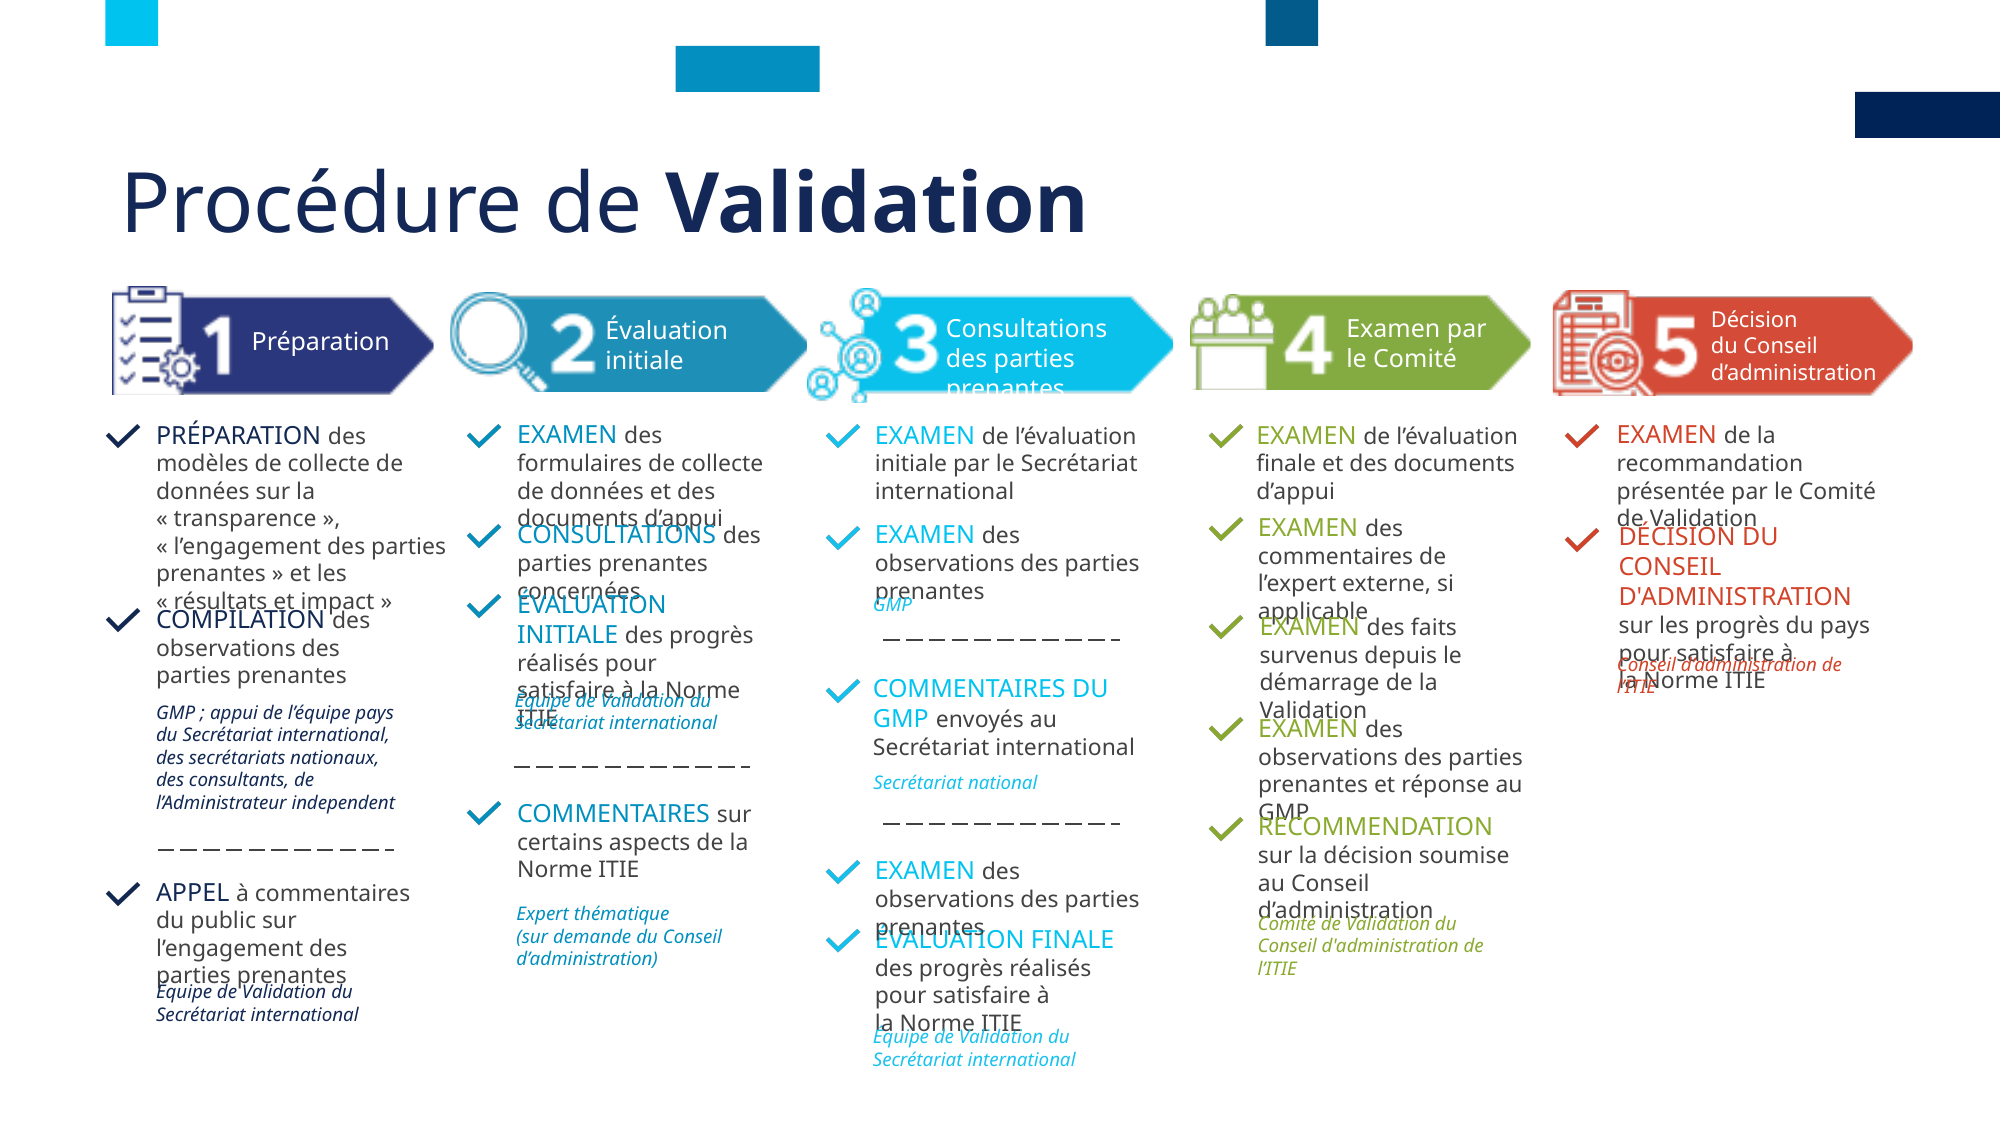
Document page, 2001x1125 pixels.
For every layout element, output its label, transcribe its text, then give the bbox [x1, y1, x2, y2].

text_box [111, 286, 434, 395]
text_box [466, 767, 788, 978]
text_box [466, 411, 823, 750]
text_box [1208, 411, 1546, 988]
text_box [1564, 411, 1913, 714]
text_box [105, 411, 462, 822]
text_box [825, 823, 1159, 1079]
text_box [450, 292, 807, 392]
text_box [825, 411, 1159, 627]
title Procédure de Validation [105, 153, 1895, 265]
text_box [1552, 290, 1913, 396]
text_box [105, 850, 438, 1039]
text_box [1189, 294, 1531, 390]
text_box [825, 639, 1174, 805]
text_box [807, 288, 1174, 404]
